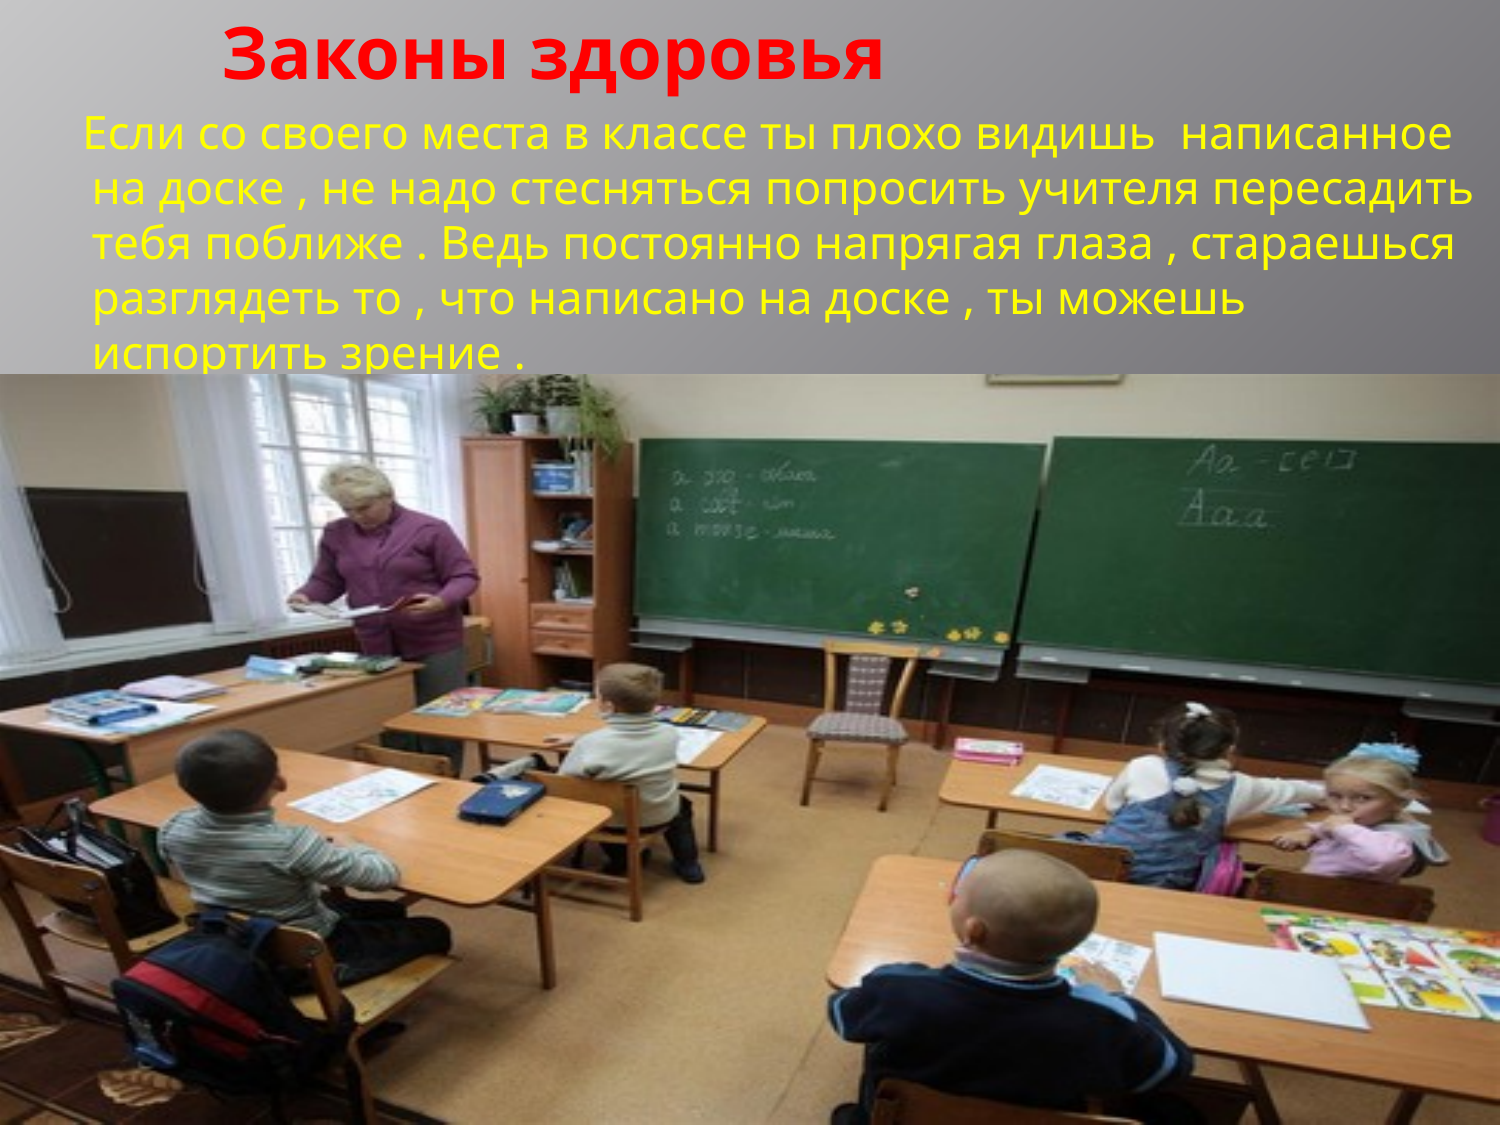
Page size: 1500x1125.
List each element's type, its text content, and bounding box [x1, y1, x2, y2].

list Законы здоровья Если со своего места в классе ты плохо видишь написанное на доске , не надо стесняться попросить учителя пересадить тебя поближе . Ведь постоянно напрягая глаза , стараешься разглядеть то , что написано на доске , ты можешь испортить зрение . [0, 0, 1500, 374]
picture [0, 374, 1500, 1125]
